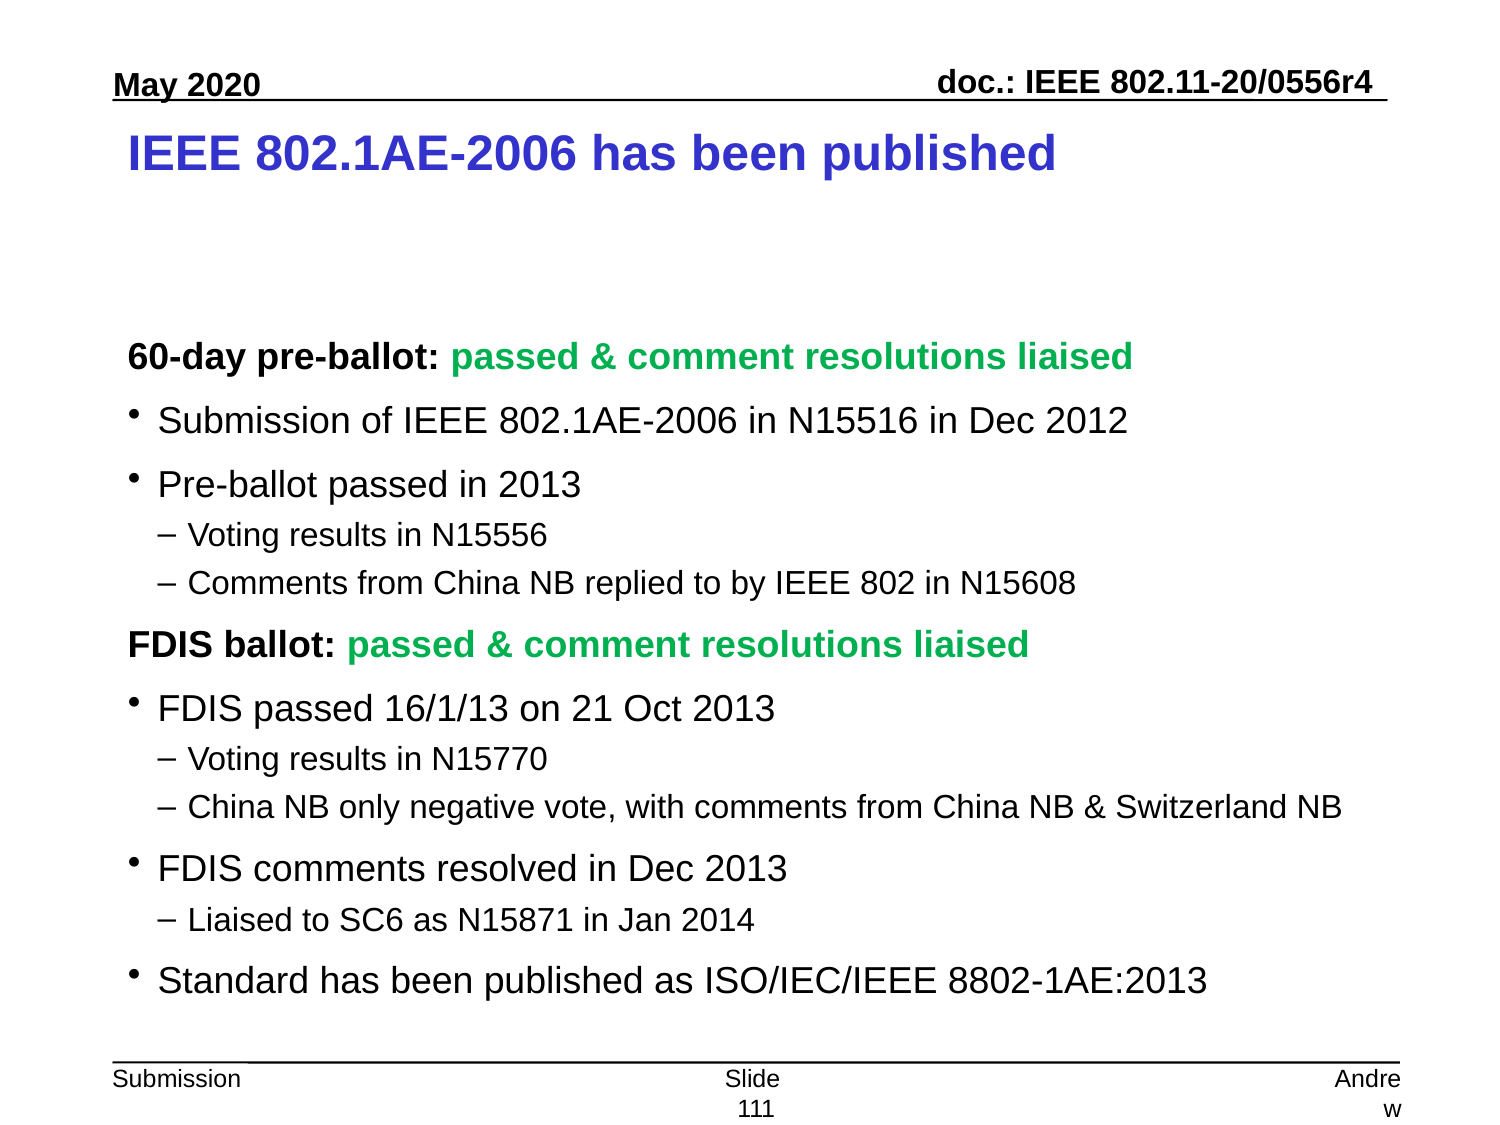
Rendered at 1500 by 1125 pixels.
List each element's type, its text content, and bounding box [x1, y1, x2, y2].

footer Andrew Myles, Cisco [1320, 1061, 1402, 1093]
list 60-day pre-ballot: passed & comment resolutions liaised Submission of IEEE 802.1AE-2006 in N15516 in Dec 2012 Pre-ballot passed in 2013 Voting results in N15556 Comments from China NB replied to by IEEE 802 in N15608 FDIS ballot: passed & comment resolutions liaised FDIS passed 16/1/13 on 21 Oct 2013 Voting results in N15770 China NB only negative vote, with comments from China NB & Switzerland NB FDIS comments resolved in Dec 2013 Liaised to SC6 as N15871 in Jan 2014 Standard has been published as ISO/IEC/IEEE 8802-1AE:2013 [112, 324, 1388, 1000]
slide_number Slide 111 [709, 1061, 803, 1093]
title IEEE 802.1AE-2006 has been published [112, 112, 1475, 288]
